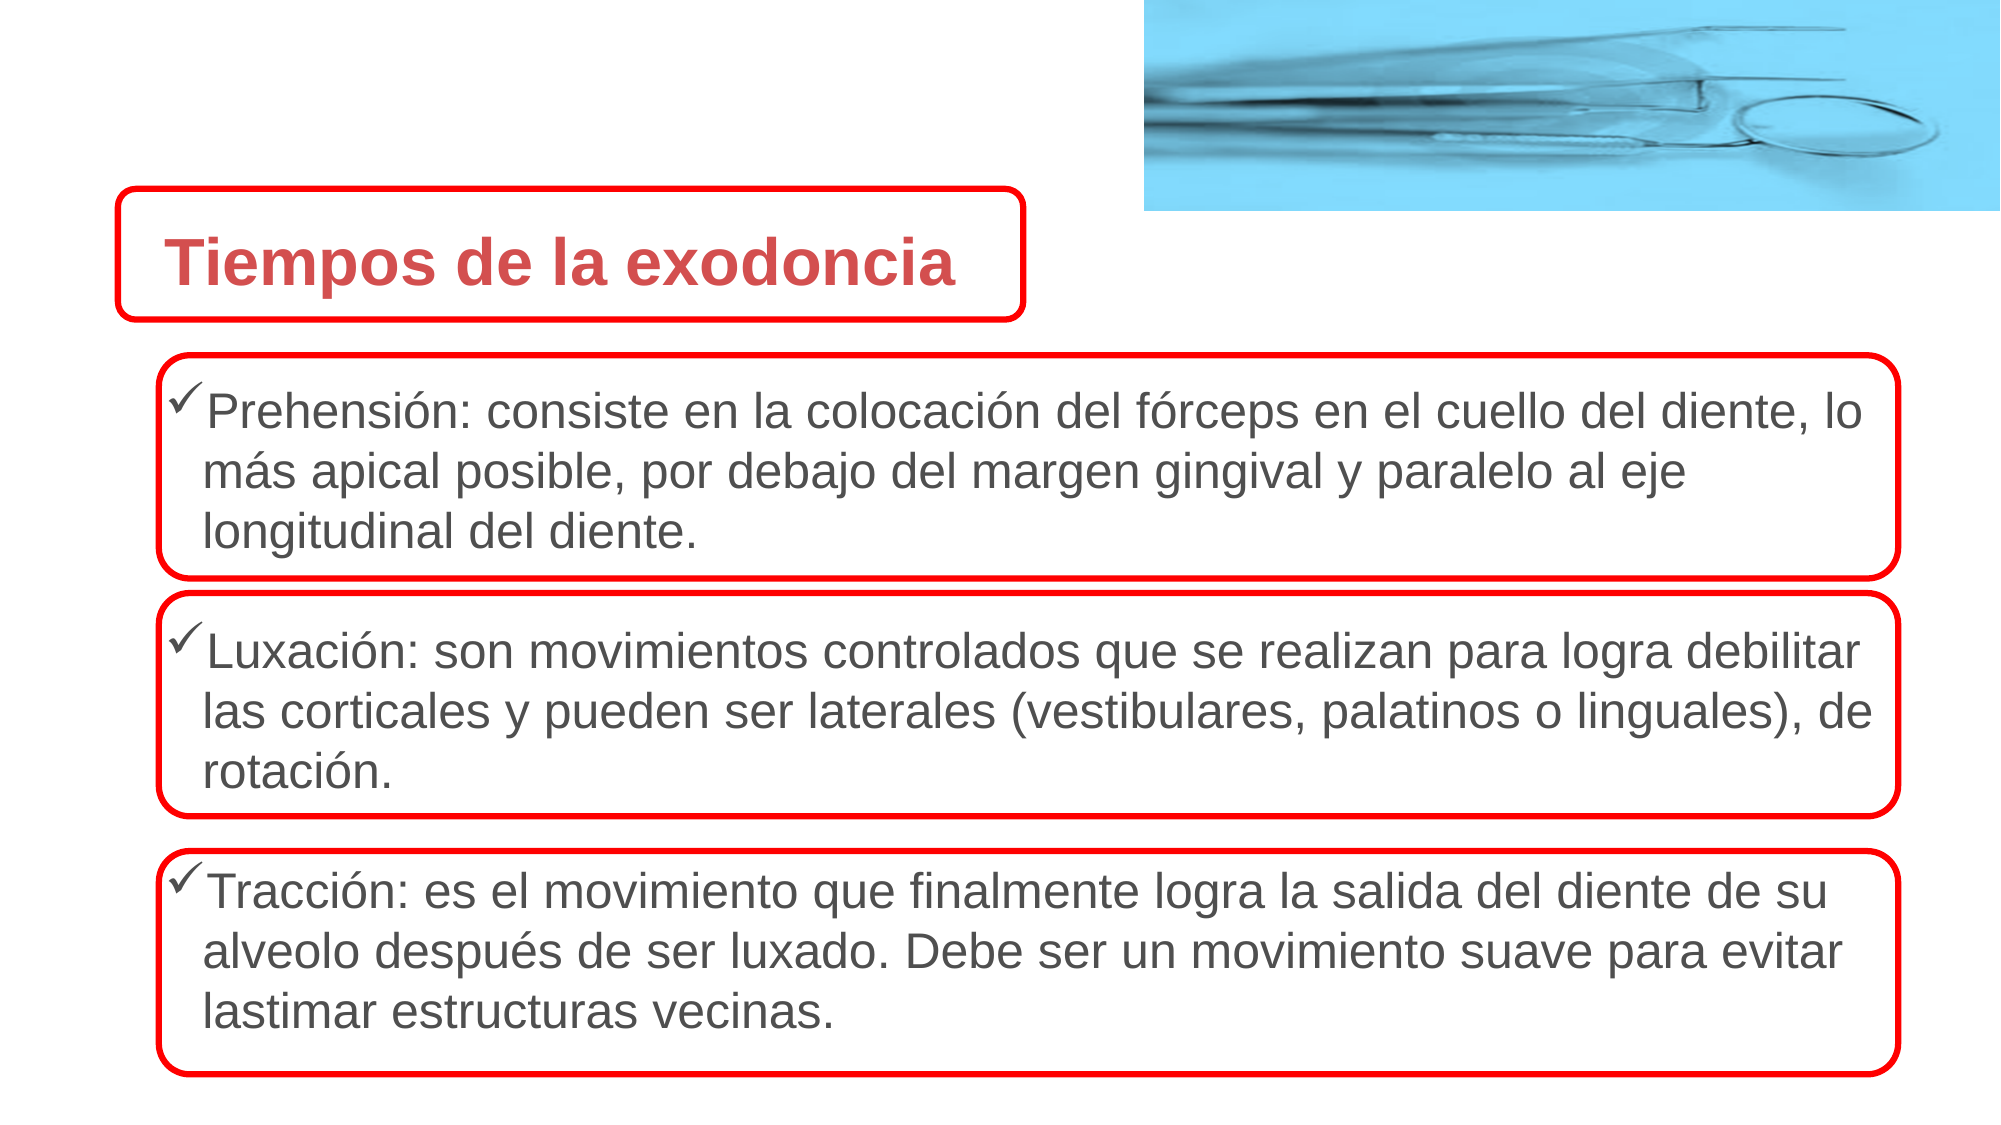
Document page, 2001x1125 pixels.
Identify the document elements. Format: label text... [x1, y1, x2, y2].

text_box [117, 188, 1024, 320]
text_box [158, 851, 1899, 1075]
text_box Tiempos de la exodoncia Prehensión: consiste en la colocación del fórceps en el cuello del diente, lo más apical posible, por debajo del margen gingival y paralelo al eje longitudinal del diente. Luxación: son movimientos controlados que se realizan para logra debilitar las corticales y pueden ser laterales (vestibulares, palatinos o linguales), de rotación. ﻿﻿Tracción: es el movimiento que finalmente logra la salida del diente de su alveolo después de ser luxado. Debe ser un movimiento suave para evitar lastimar estructuras vecinas. [0, 210, 1924, 1046]
picture [1144, 0, 2000, 211]
text_box [158, 593, 1899, 817]
text_box [158, 355, 1899, 579]
